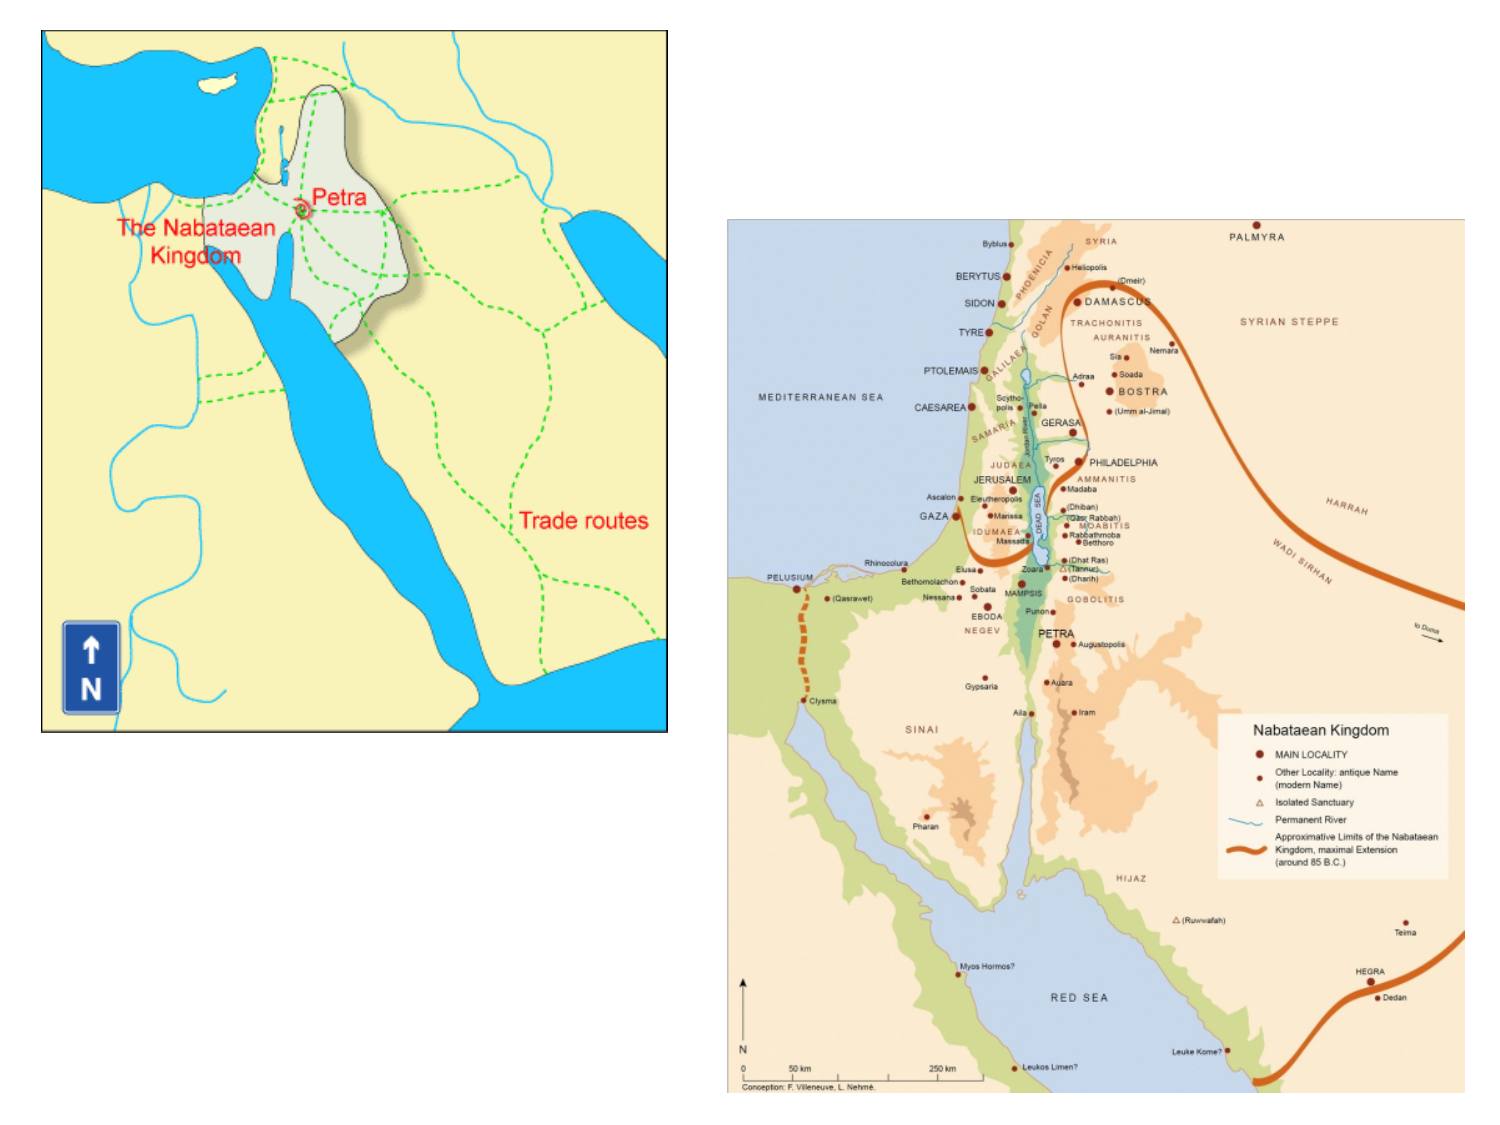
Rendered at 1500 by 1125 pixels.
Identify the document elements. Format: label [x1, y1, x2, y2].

picture [40, 30, 669, 733]
list [726, 219, 1465, 1093]
